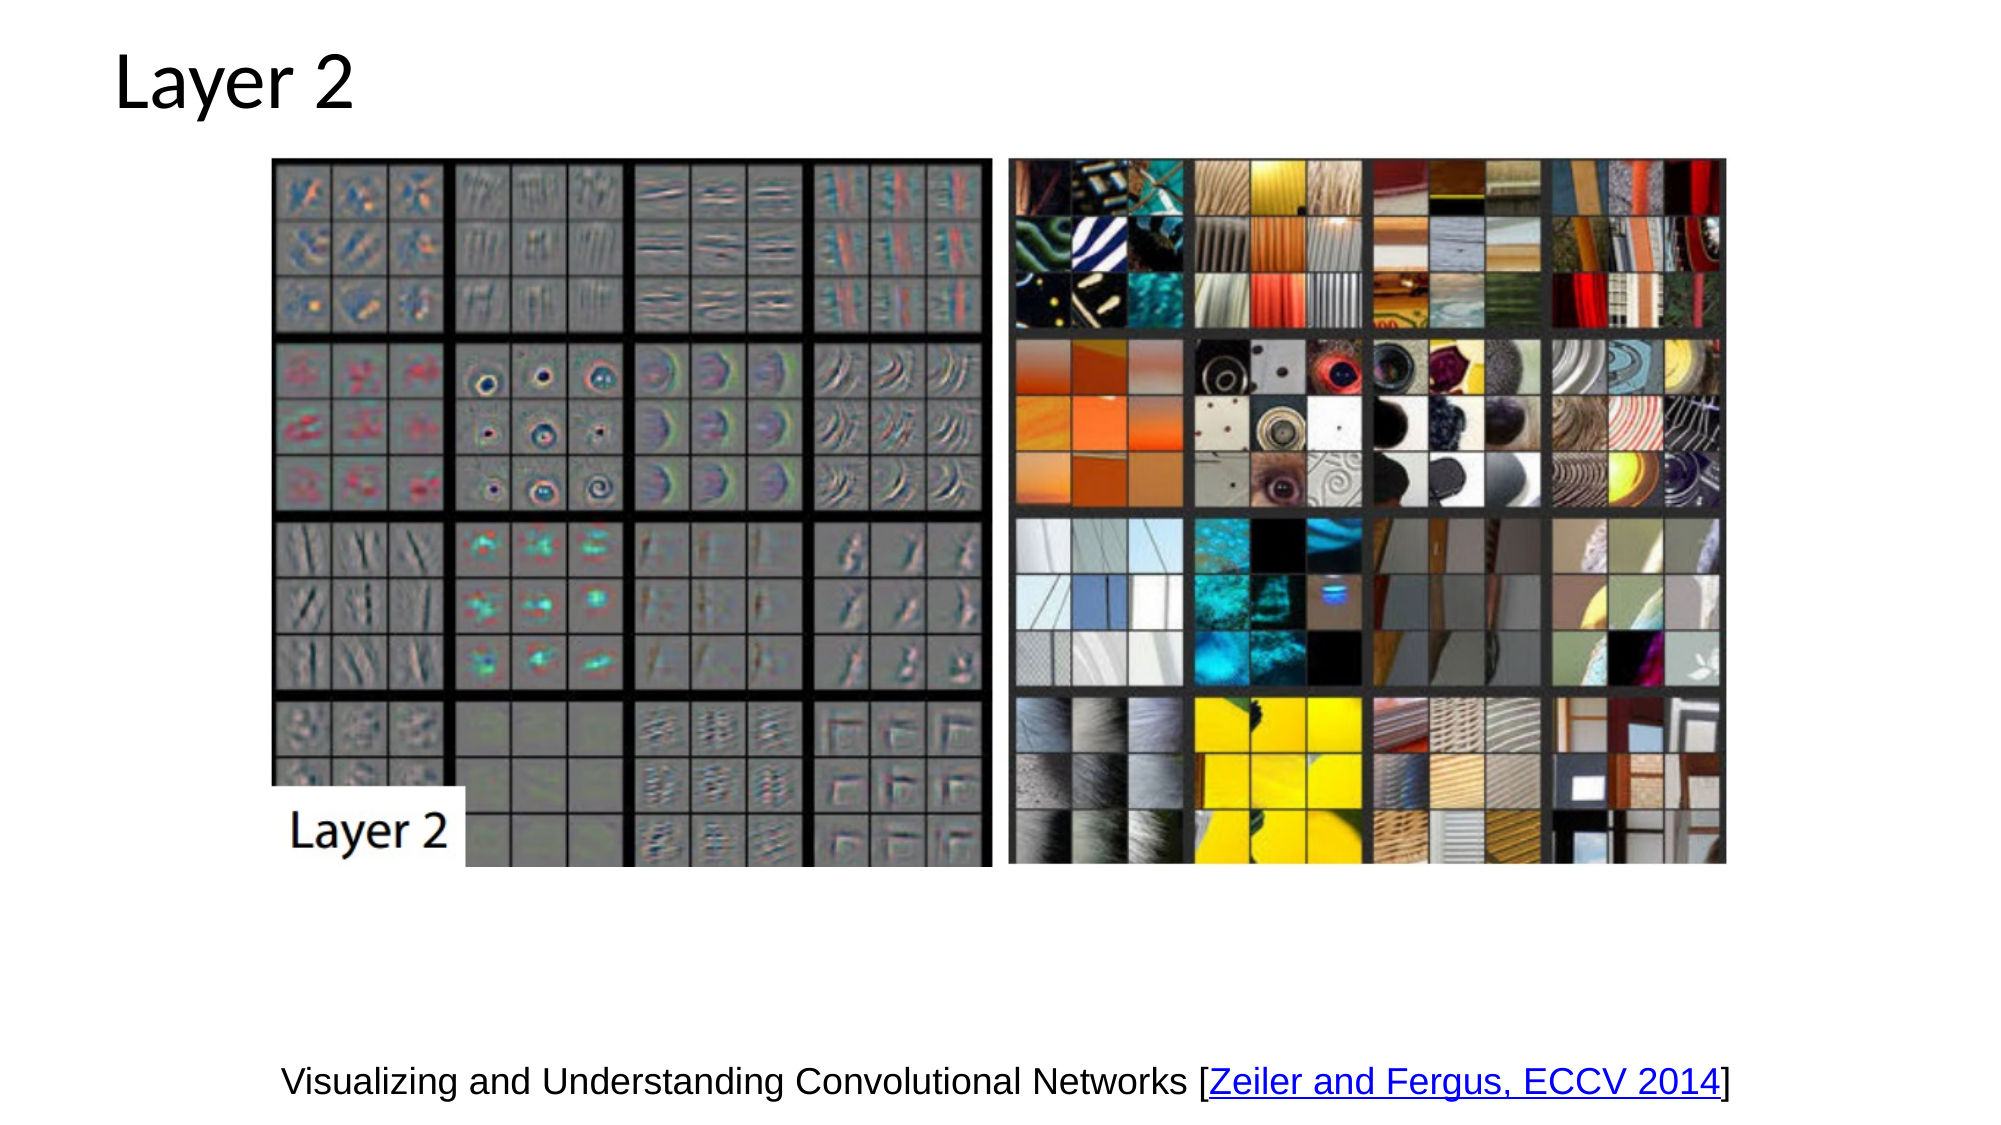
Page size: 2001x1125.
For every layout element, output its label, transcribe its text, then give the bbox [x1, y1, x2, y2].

title Layer 2 [99, 0, 1900, 150]
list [269, 154, 1731, 868]
text_box Visualizing and Understanding Convolutional Networks [Zeiler and Fergus, ECCV 2014] [262, 1049, 1750, 1110]
